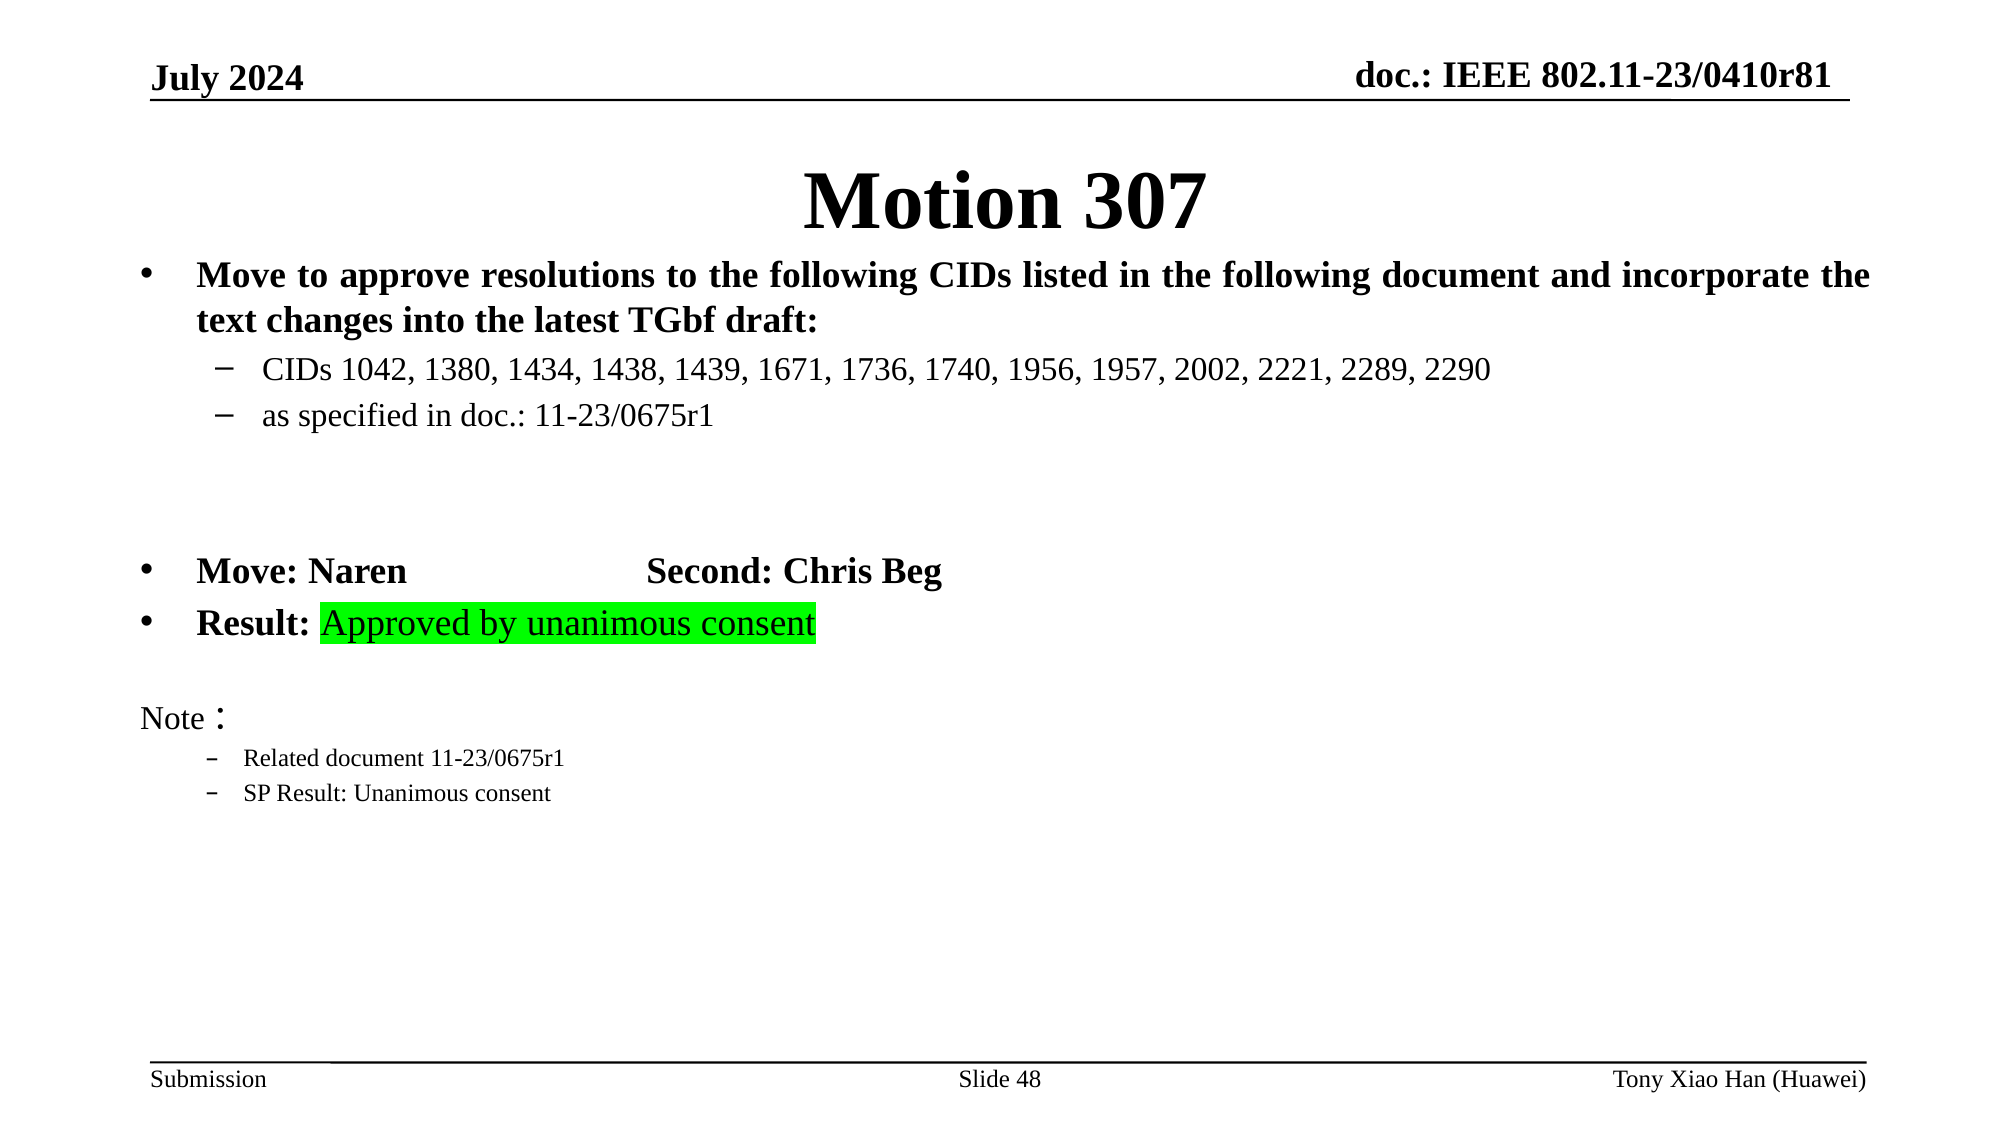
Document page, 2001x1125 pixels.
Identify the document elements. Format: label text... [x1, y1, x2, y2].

text_box Move to approve resolutions to the following CIDs listed in the following document and incorporate the text changes into the latest TGbf draft: CIDs 1042, 1380, 1434, 1438, 1439, 1671, 1736, 1740, 1956, 1957, 2002, 2221, 2289, 2290 as specified in doc.: 11-23/0675r1 Move: Naren Second: Chris Beg Result: Approved by unanimous consent Note： Related document 11-23/0675r1 SP Result: Unanimous consent [125, 212, 1888, 900]
text_box Motion 307 [368, 137, 1644, 212]
